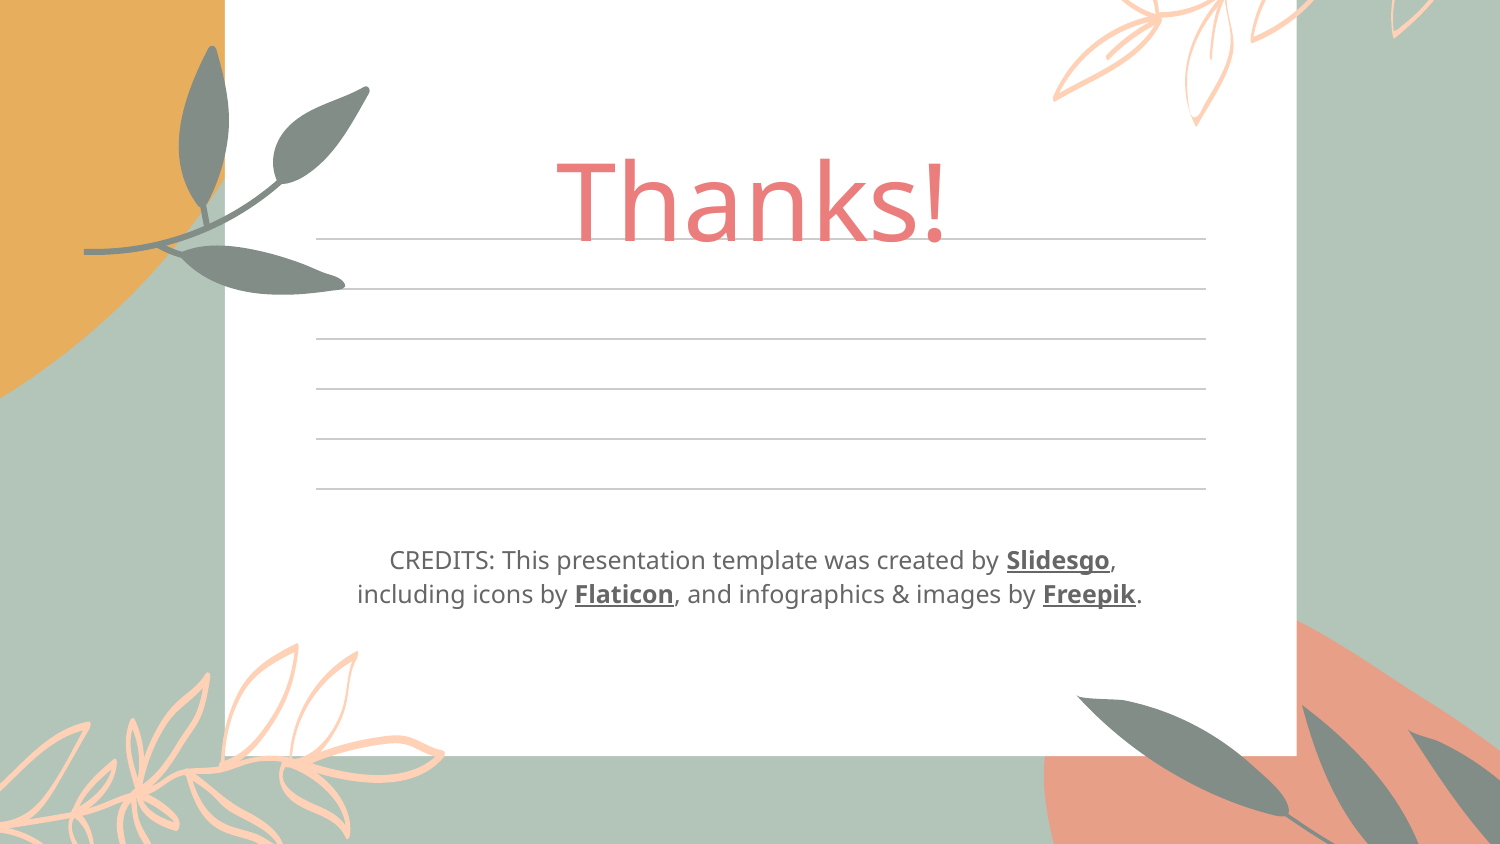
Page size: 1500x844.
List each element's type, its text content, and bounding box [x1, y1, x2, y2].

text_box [1052, 0, 1500, 128]
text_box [0, 642, 446, 844]
title Thanks! [376, 106, 1204, 278]
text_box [1098, 644, 1500, 844]
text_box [83, 45, 371, 295]
